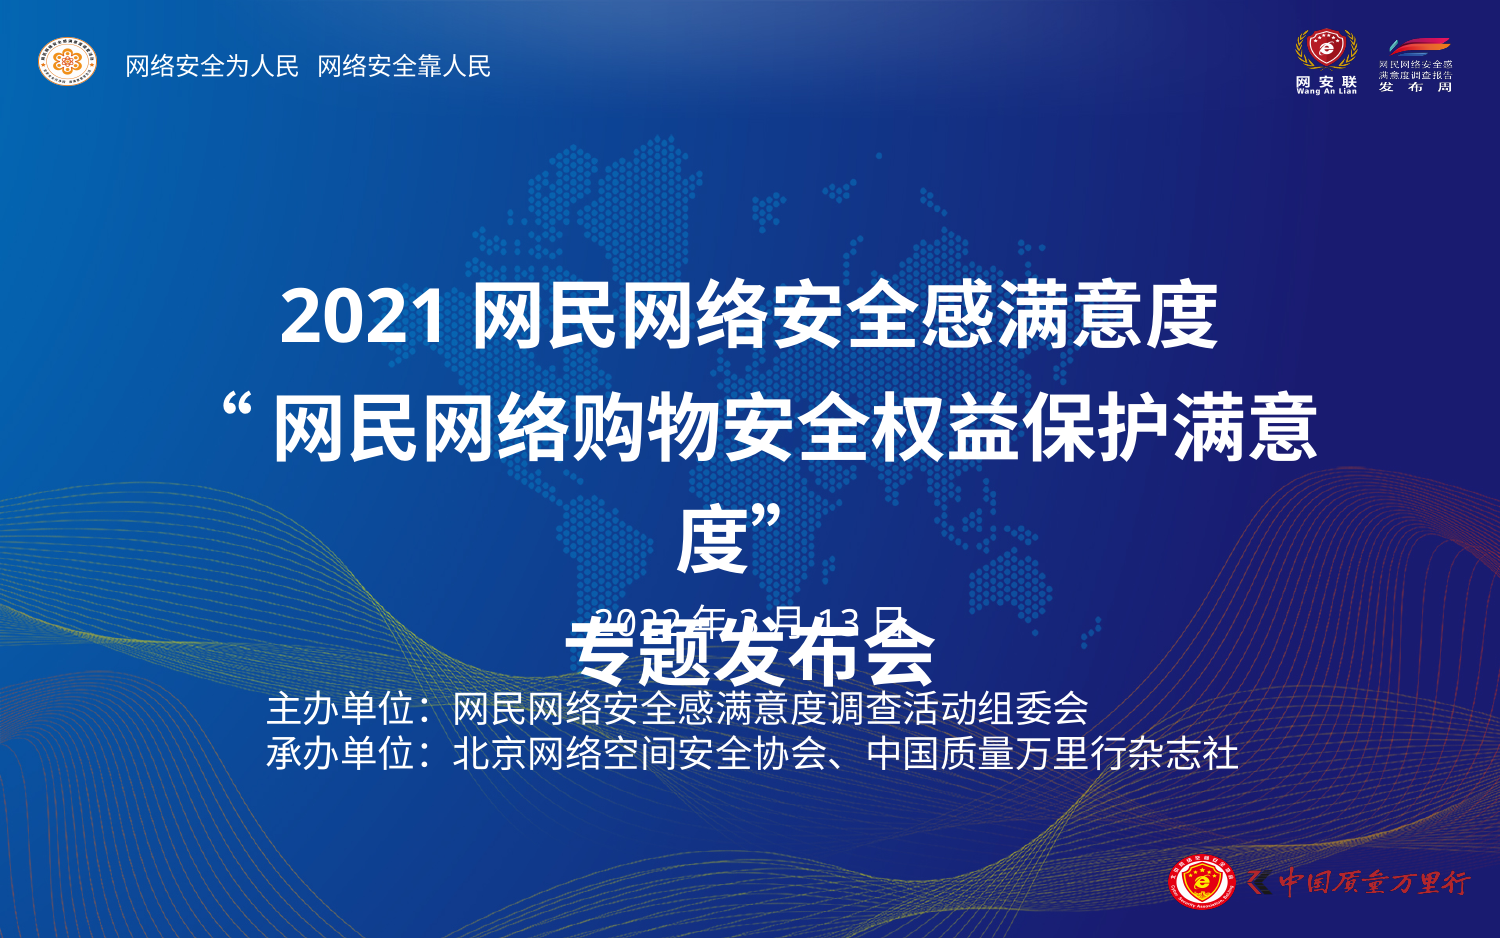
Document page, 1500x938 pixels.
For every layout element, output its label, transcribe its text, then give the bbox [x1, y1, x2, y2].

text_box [1235, 6, 1462, 124]
text_box 2022年3月13日 [524, 591, 976, 652]
text_box 主办单位：网民网络安全感满意度调查活动组委会 承办单位：北京网络空间安全协会、中国质量万里行杂志社 [250, 677, 1308, 783]
text_box 2021网民网络安全感满意度 “网民网络购物安全权益保护满意度” 专题发布会 [111, 237, 1389, 703]
text_box 网络安全为人民 网络安全靠人民 [111, 42, 560, 88]
picture [0, 0, 1500, 938]
